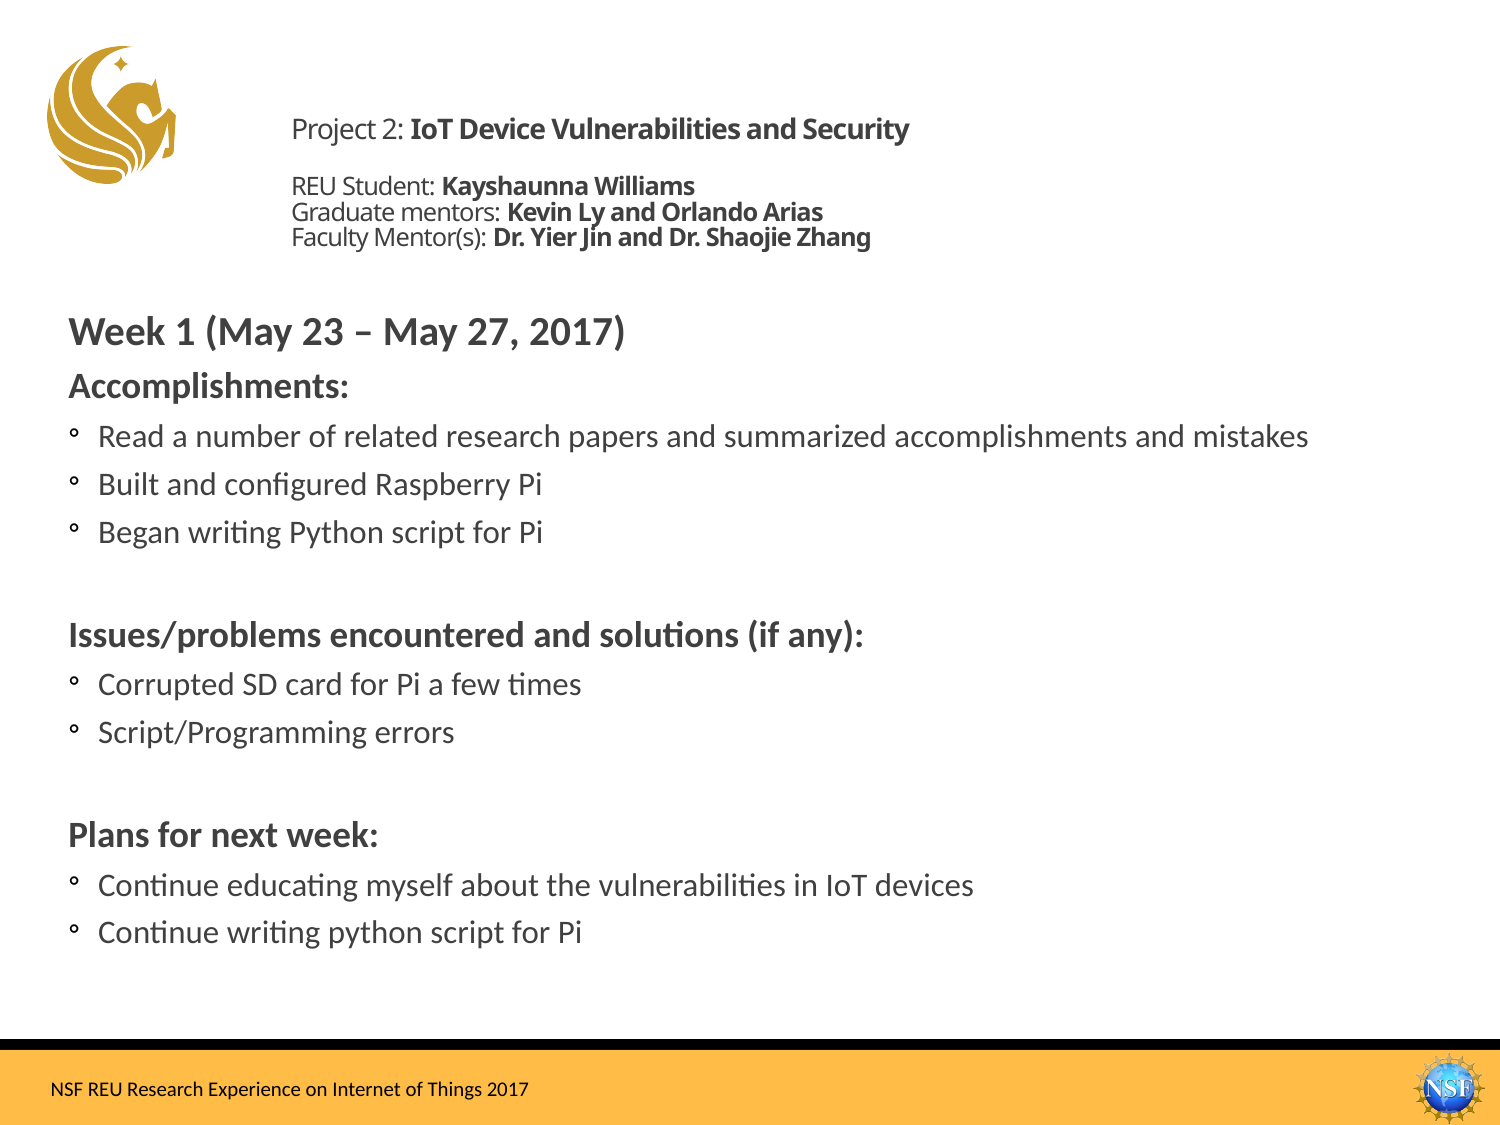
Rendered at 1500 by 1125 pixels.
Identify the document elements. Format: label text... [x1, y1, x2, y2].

title Project 2: IoT Device Vulnerabilities and Security REU Student: Kayshaunna Williams Graduate mentors: Kevin Ly and Orlando Arias Faculty Mentor(s): Dr. Yier Jin and Dr. Shaojie Zhang [276, 107, 1500, 260]
picture [1411, 1050, 1487, 1125]
text_box Week 1 (May 23 – May 27, 2017) Accomplishments: Read a number of related research papers and summarized accomplishments and mistakes Built and configured Raspberry Pi Began writing Python script for Pi Issues/problems encountered and solutions (if any): Corrupted SD card for Pi a few times Script/Programming errors Plans for next week: Continue educating myself about the vulnerabilities in IoT devices Continue writing python script for Pi [35, 302, 1468, 963]
text_box NSF REU Research Experience on Internet of Things 2017 [35, 1068, 754, 1108]
picture [47, 46, 177, 184]
